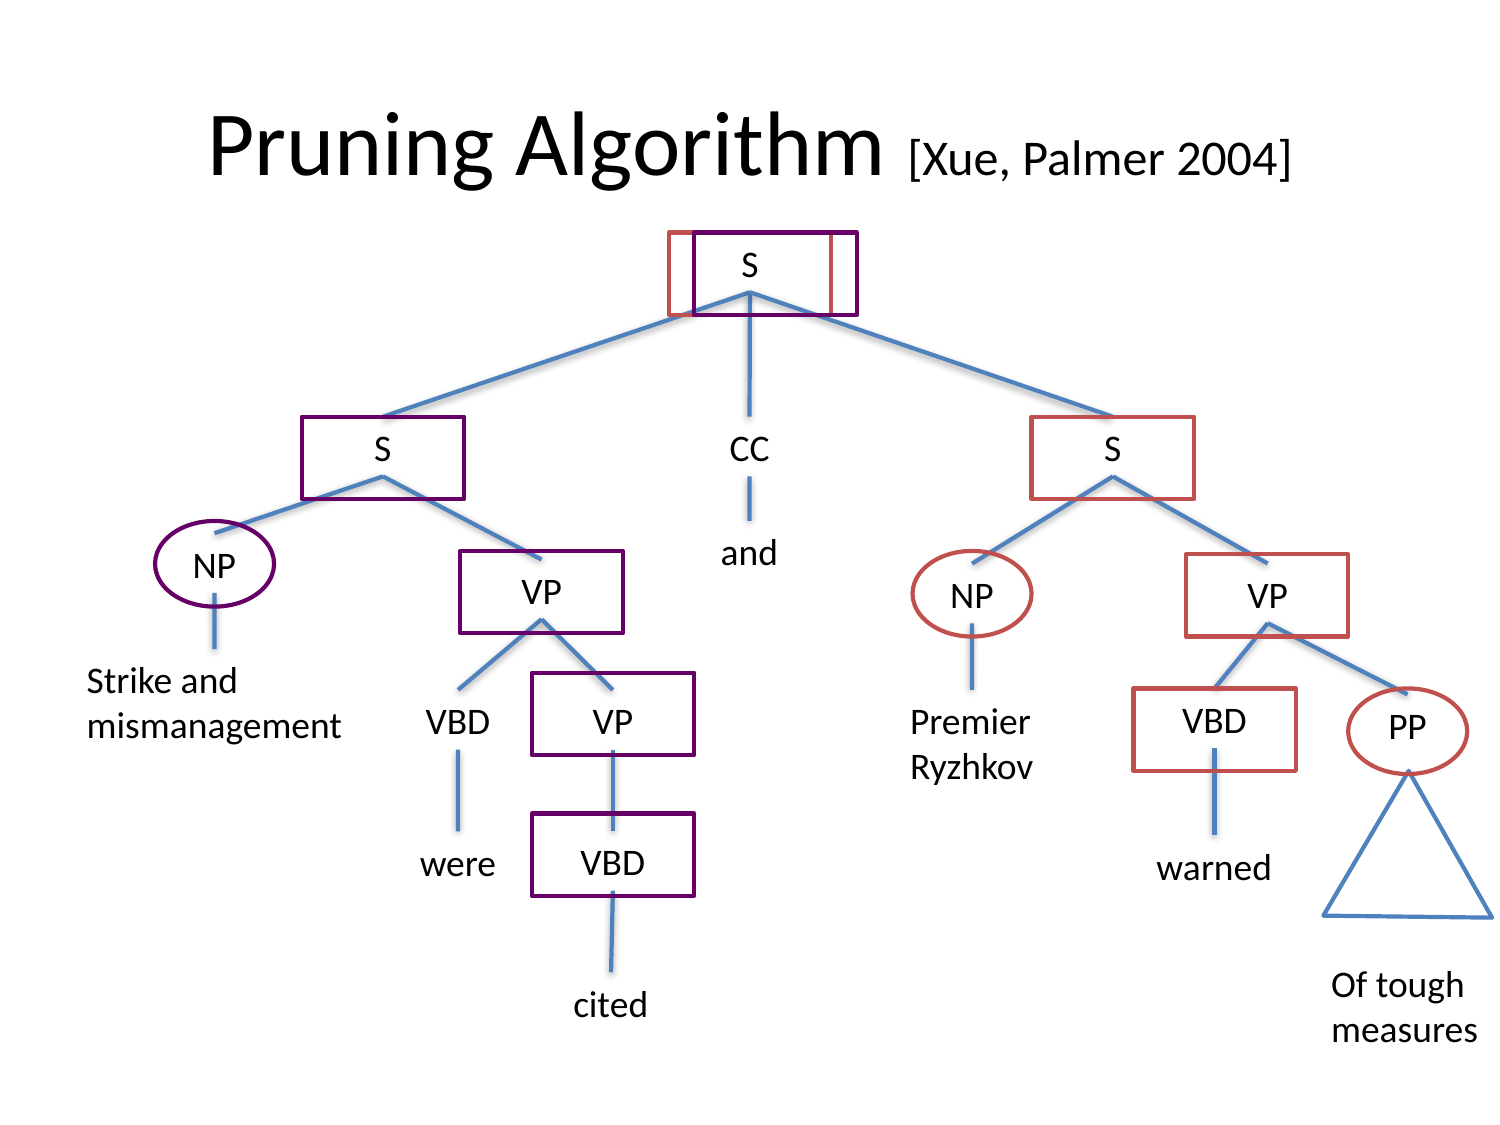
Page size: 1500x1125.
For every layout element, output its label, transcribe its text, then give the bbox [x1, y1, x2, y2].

text_box Premier Ryzhkov [895, 689, 1049, 795]
text_box [1346, 686, 1470, 777]
text_box cited [558, 972, 664, 1032]
text_box were [405, 831, 512, 892]
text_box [1208, 629, 1274, 684]
text_box Of tough measures [1316, 952, 1494, 1058]
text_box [1146, 442, 1234, 598]
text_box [542, 619, 613, 691]
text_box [504, 171, 629, 539]
text_box [1131, 686, 1298, 773]
text_box [1029, 415, 1196, 501]
text_box CC [714, 416, 785, 477]
text_box Strike and mismanagement [71, 648, 358, 754]
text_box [464, 612, 536, 697]
text_box VBD [410, 689, 506, 750]
text_box [1321, 776, 1494, 920]
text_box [420, 438, 504, 598]
text_box and [705, 520, 794, 581]
text_box [530, 671, 696, 757]
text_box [270, 420, 327, 590]
title Pruning Algorithm [Xue, Palmer 2004] [75, 45, 1425, 233]
text_box [692, 230, 859, 317]
text_box [667, 230, 692, 317]
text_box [999, 449, 1086, 592]
text_box [300, 415, 466, 501]
text_box [910, 548, 1034, 639]
text_box warned [1141, 835, 1288, 895]
text_box [152, 518, 265, 609]
text_box [458, 549, 625, 635]
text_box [1302, 589, 1374, 730]
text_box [869, 173, 994, 537]
text_box [1184, 552, 1350, 639]
text_box [530, 811, 696, 898]
